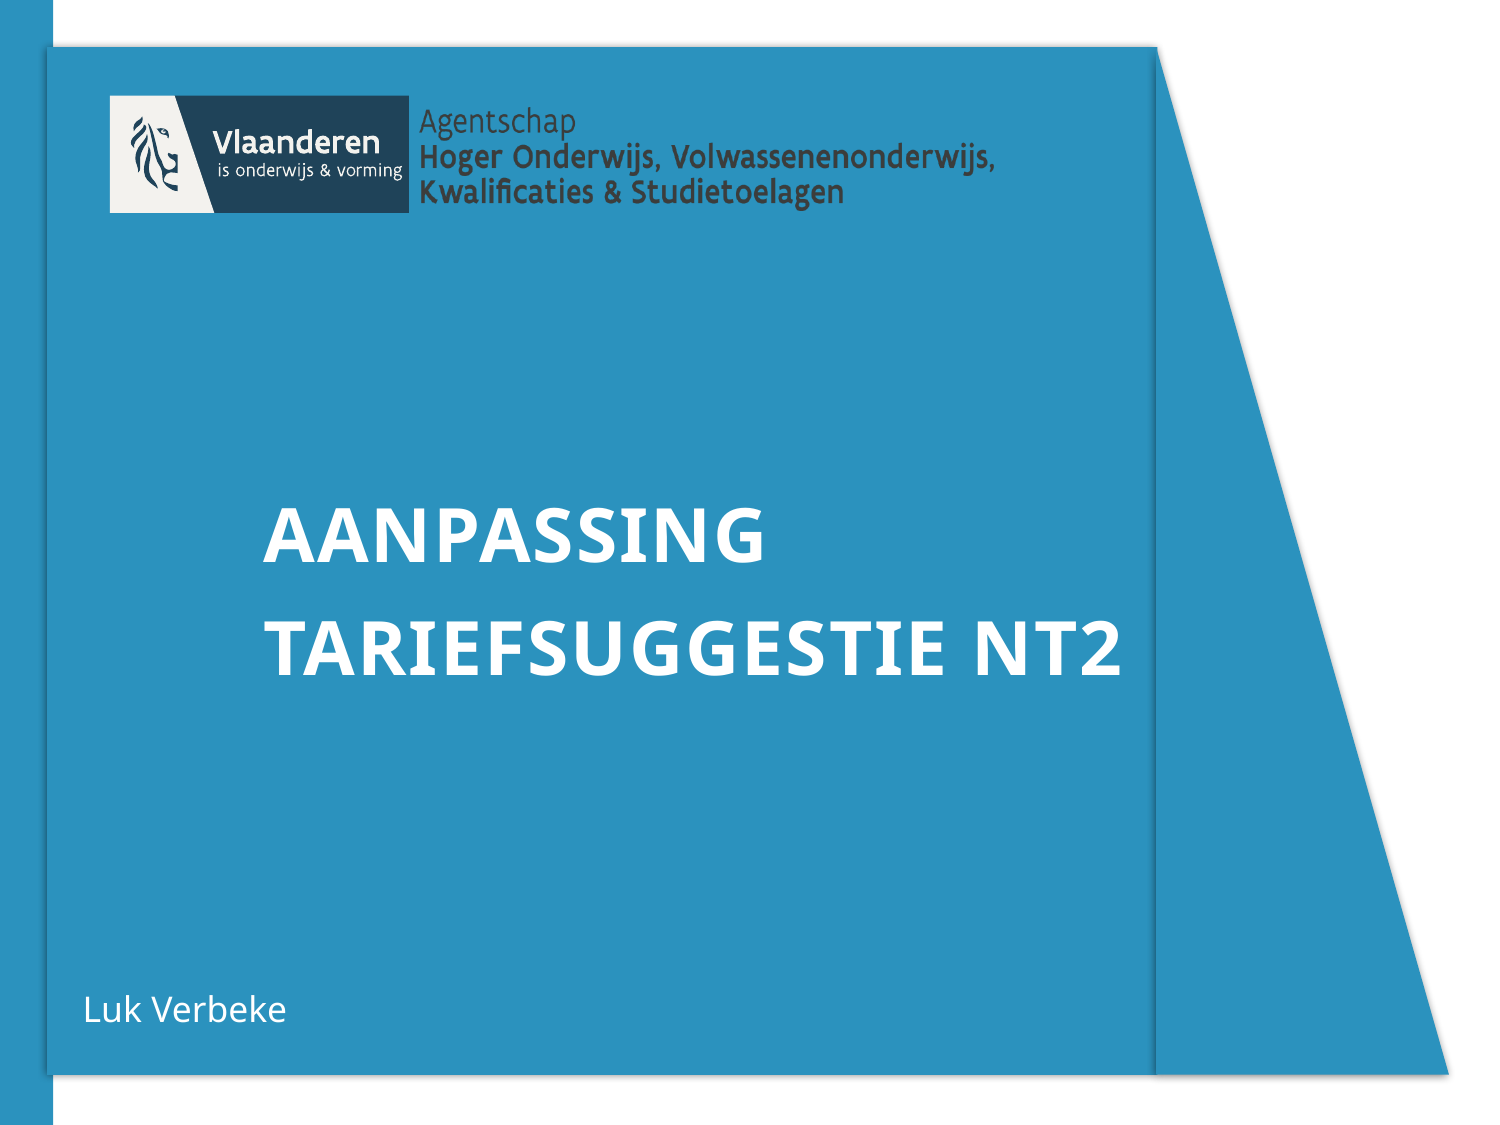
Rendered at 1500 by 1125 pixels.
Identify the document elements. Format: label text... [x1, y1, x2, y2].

title Aanpassing tariefsuggestie NT2 [248, 448, 1145, 708]
list Luk Verbeke [82, 991, 866, 1050]
picture [419, 107, 994, 211]
